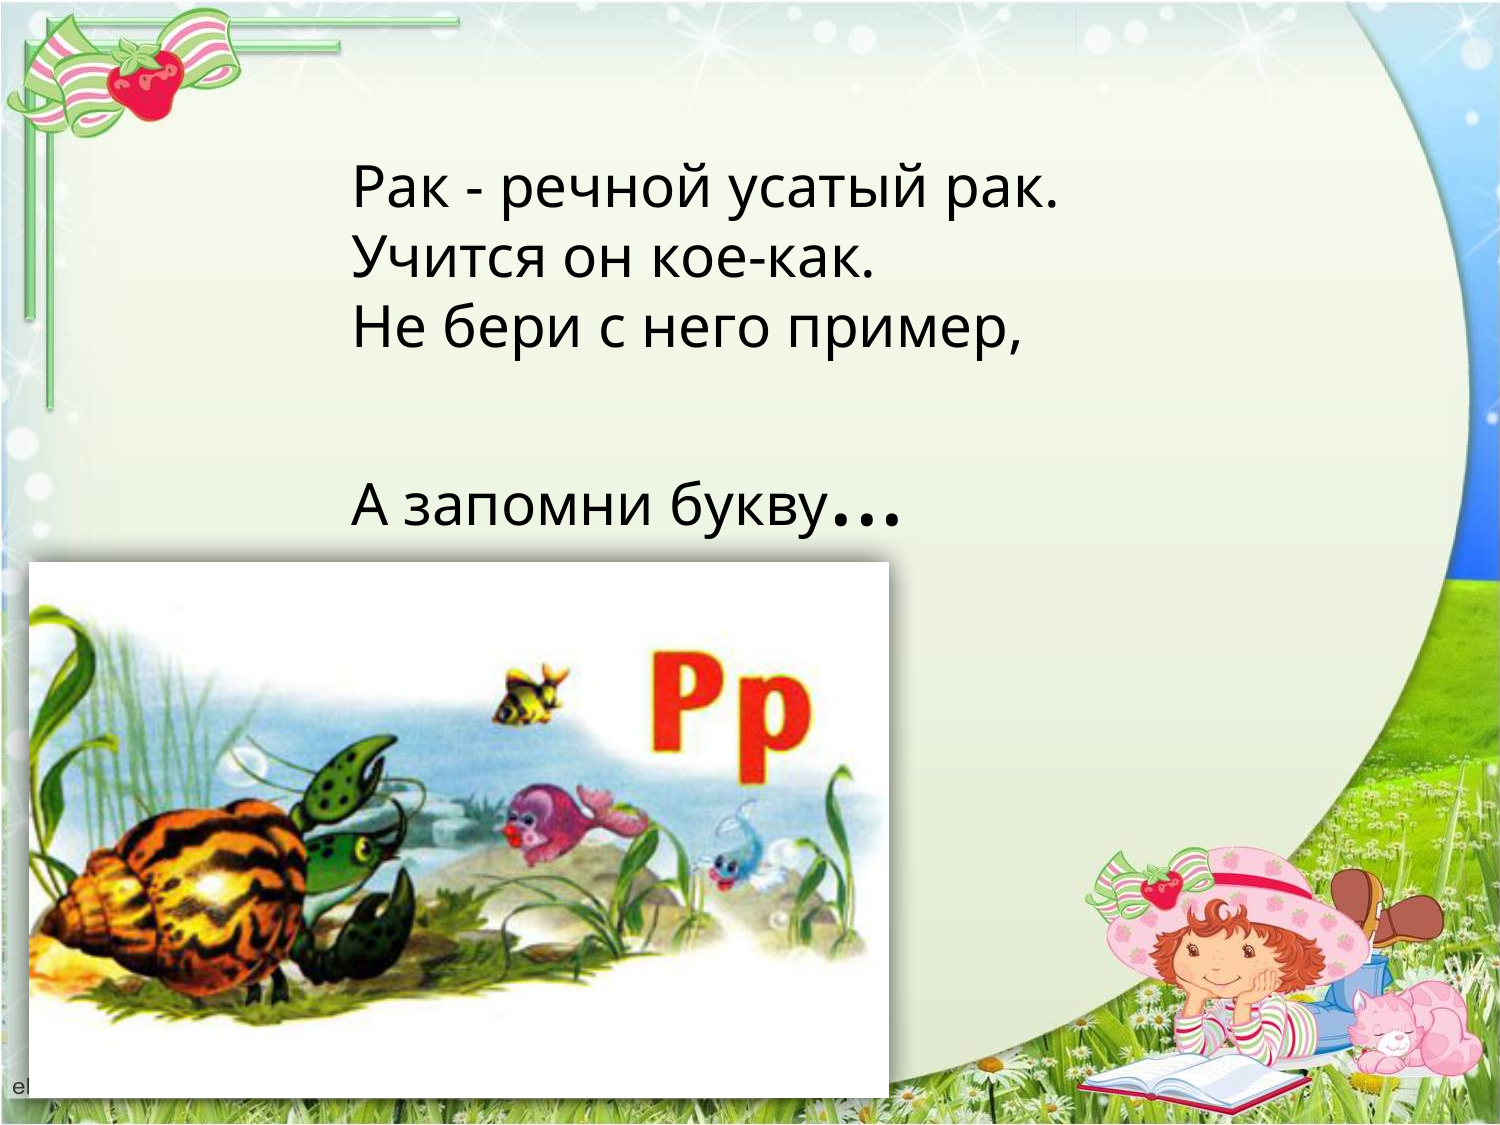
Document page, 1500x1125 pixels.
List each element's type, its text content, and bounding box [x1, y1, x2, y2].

text_box Рак - речной усатый рак. Учится он кое-как. Не бери с него пример, А запомни букву... [336, 141, 1081, 552]
picture [0, 0, 1500, 1125]
